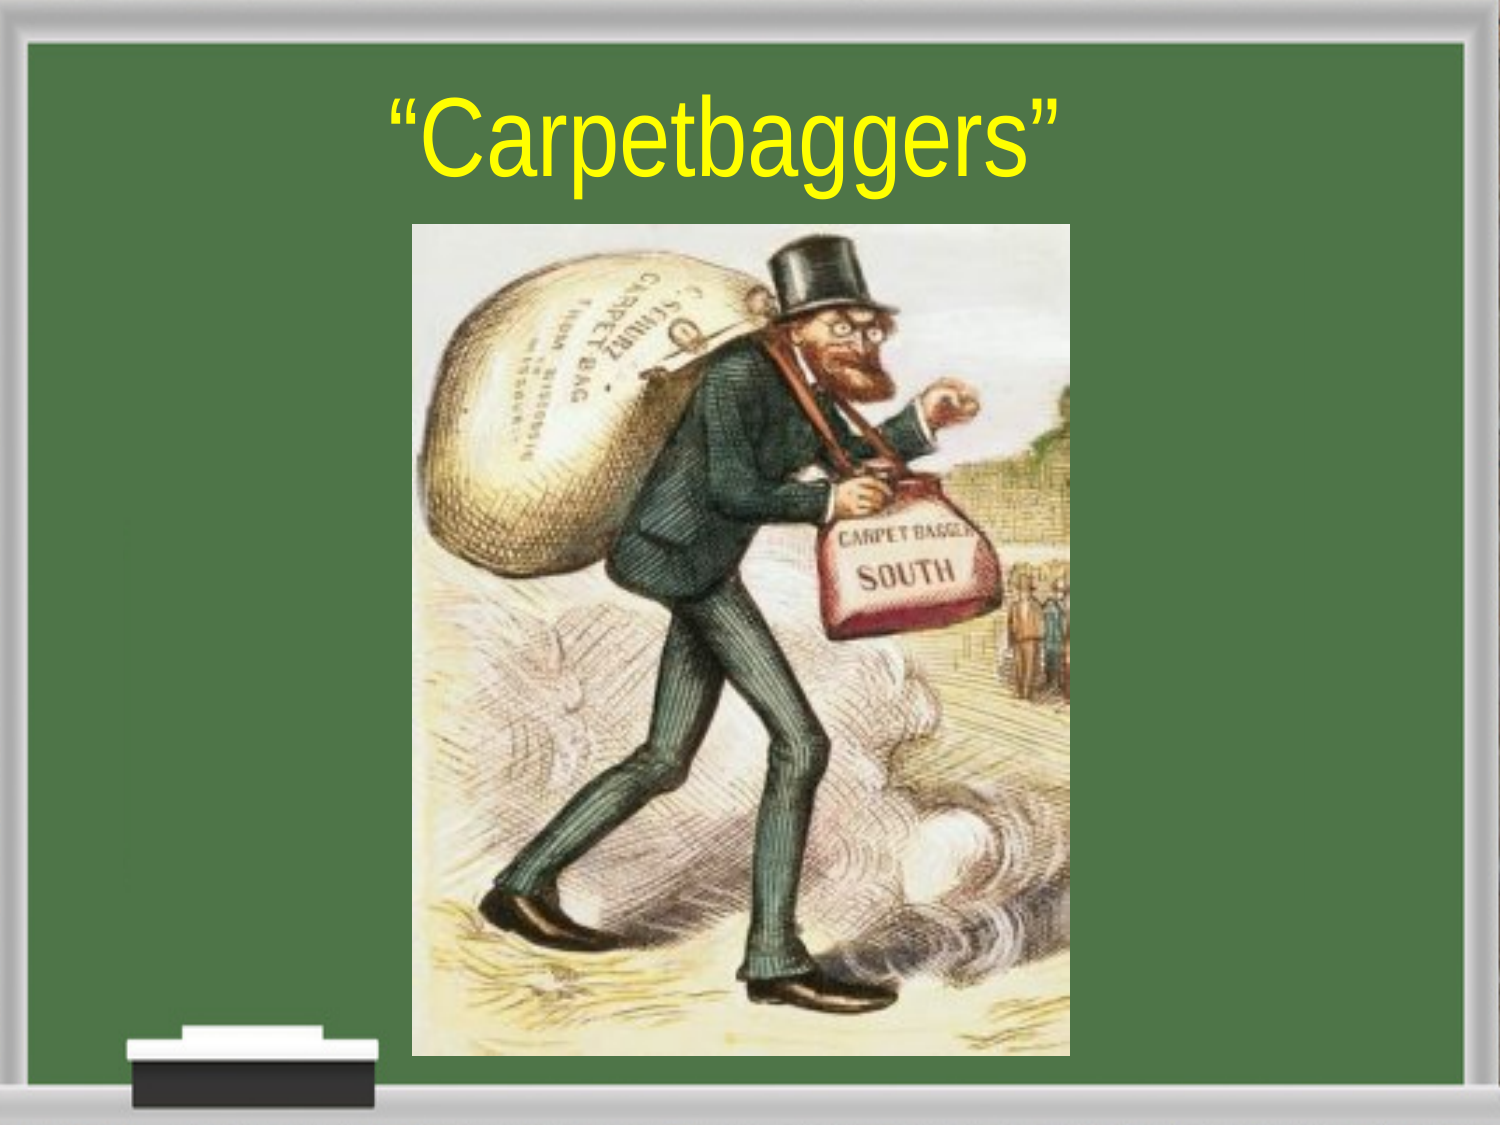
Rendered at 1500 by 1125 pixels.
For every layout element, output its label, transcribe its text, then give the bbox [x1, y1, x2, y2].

title “Carpetbaggers” [62, 37, 1413, 226]
picture [0, 0, 1500, 1125]
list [412, 224, 1070, 1056]
